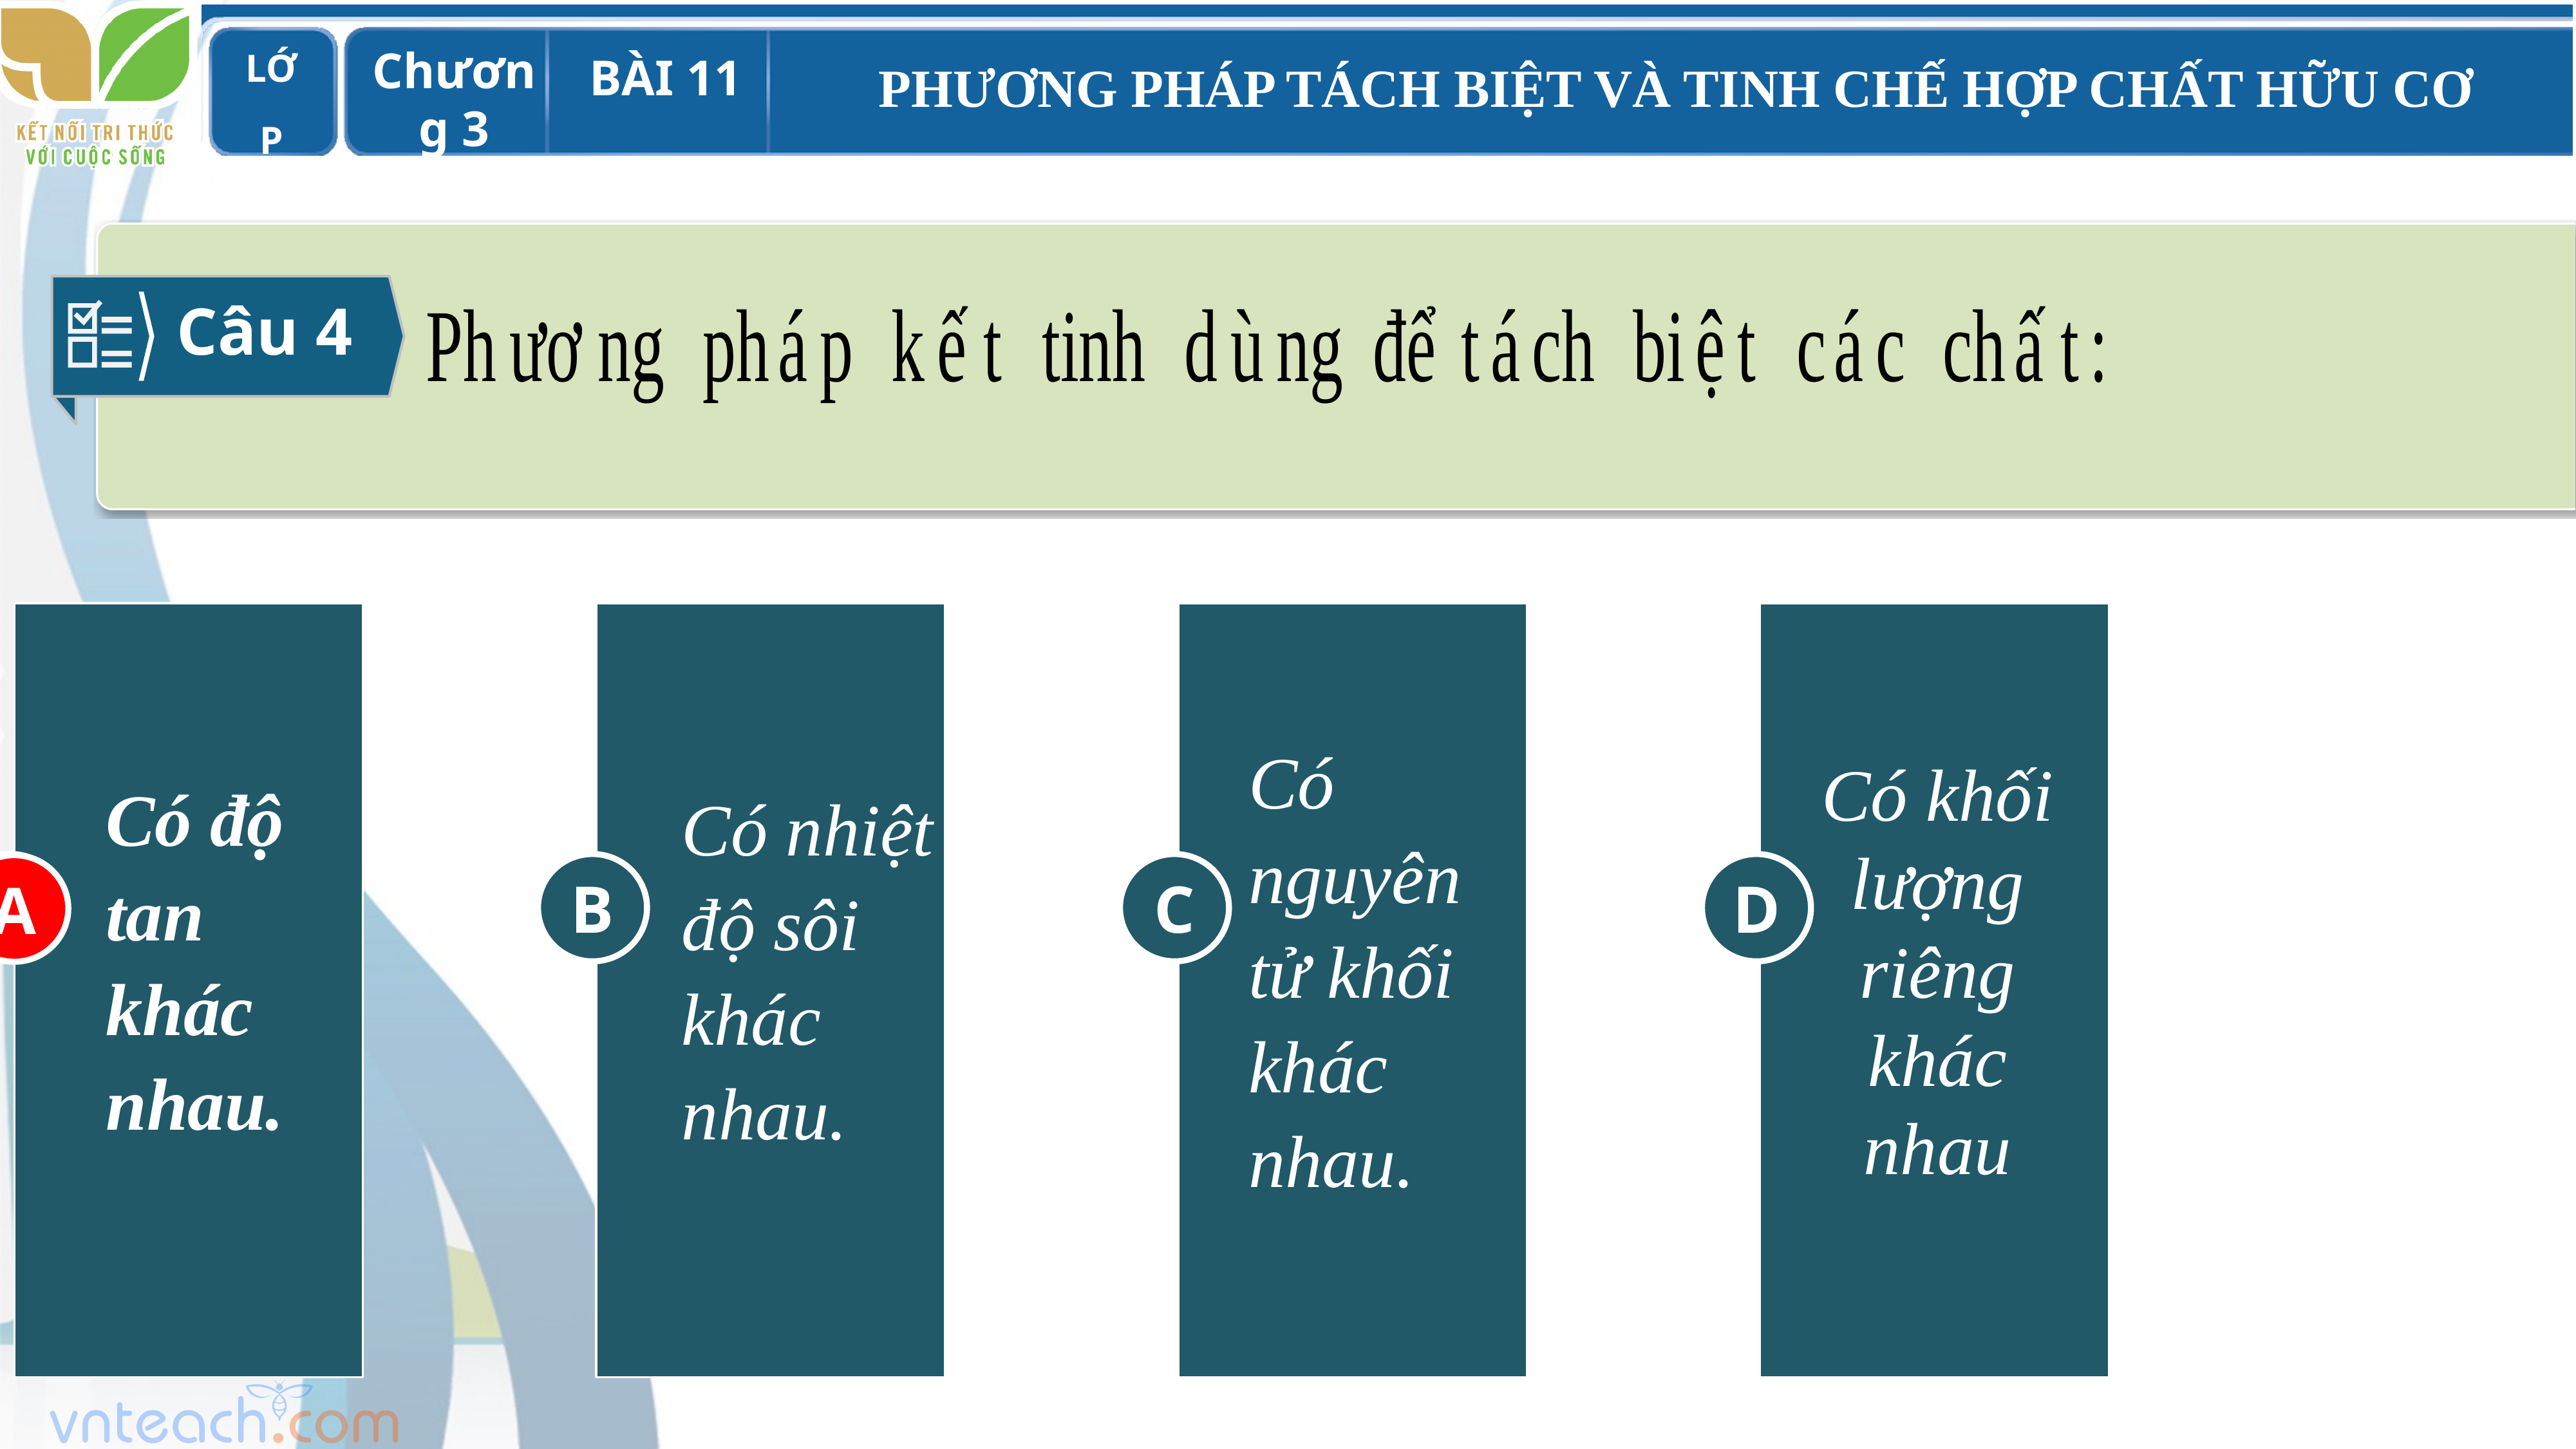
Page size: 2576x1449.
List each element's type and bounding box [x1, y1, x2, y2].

picture [0, 0, 2576, 1449]
text_box [0, 603, 2109, 1378]
text_box [52, 223, 2576, 510]
